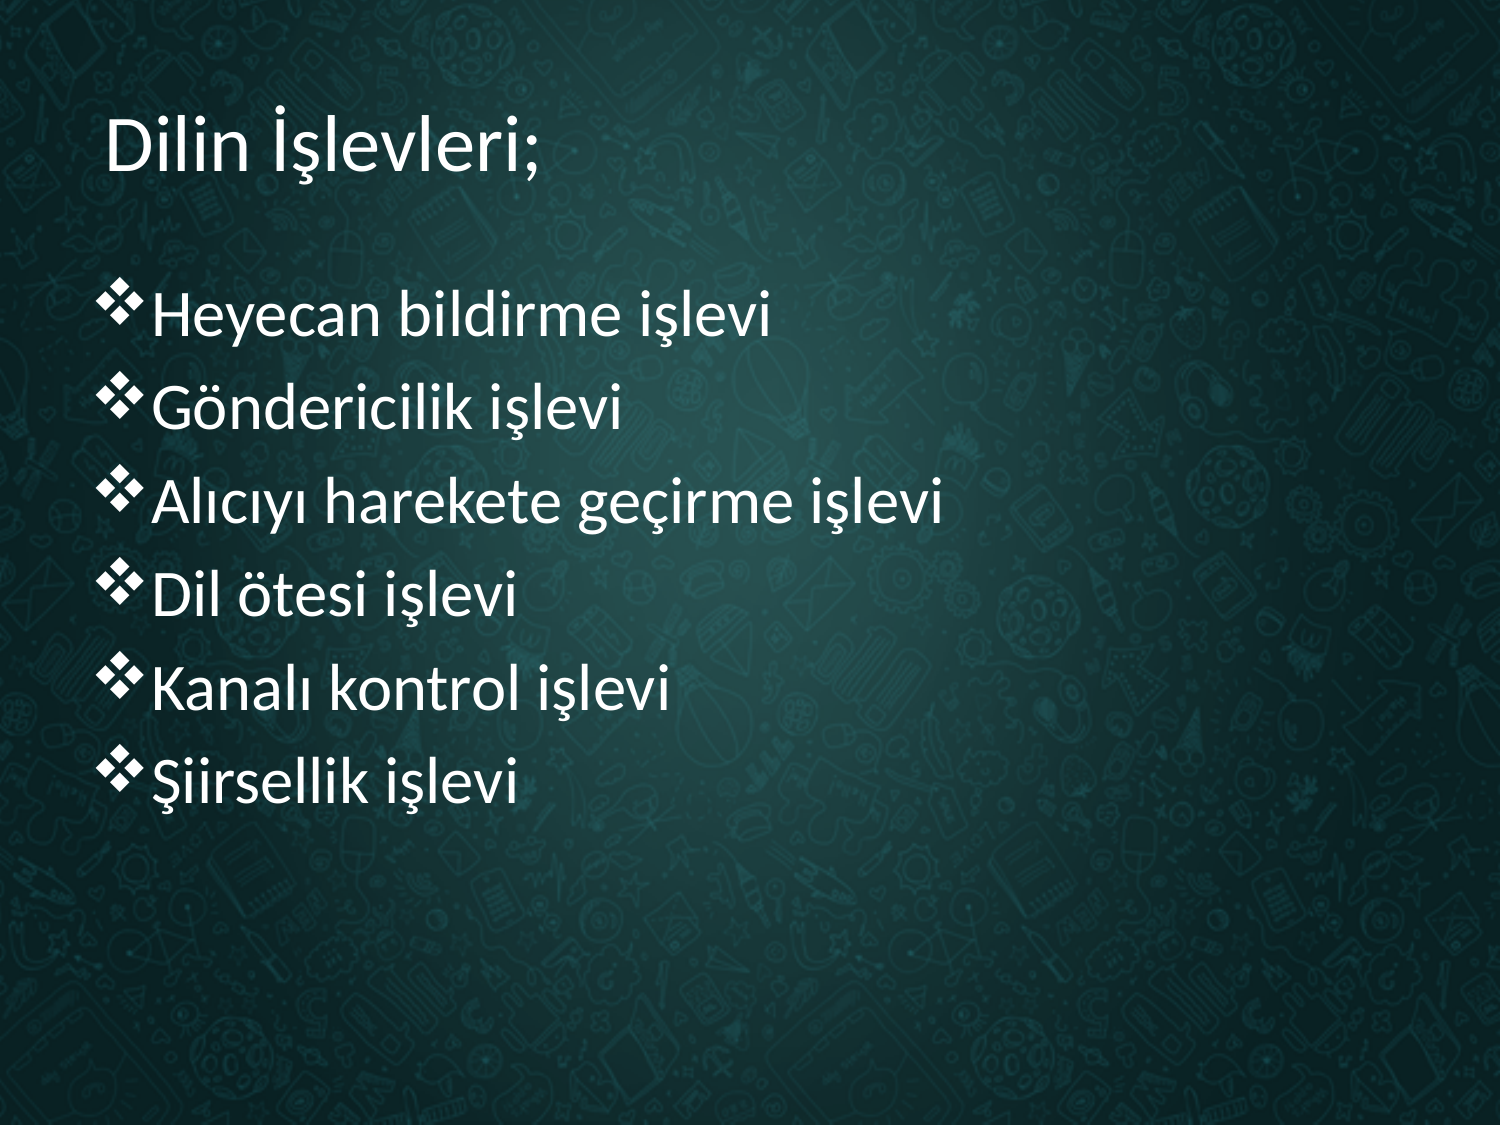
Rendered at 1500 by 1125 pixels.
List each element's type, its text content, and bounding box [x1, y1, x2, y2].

list Heyecan bildirme işlevi Göndericilik işlevi Alıcıyı harekete geçirme işlevi Dil ötesi işlevi Kanalı kontrol işlevi Şiirsellik işlevi [75, 262, 1425, 1005]
picture [0, 0, 1500, 1125]
title Dilin İşlevleri; [75, 45, 575, 233]
